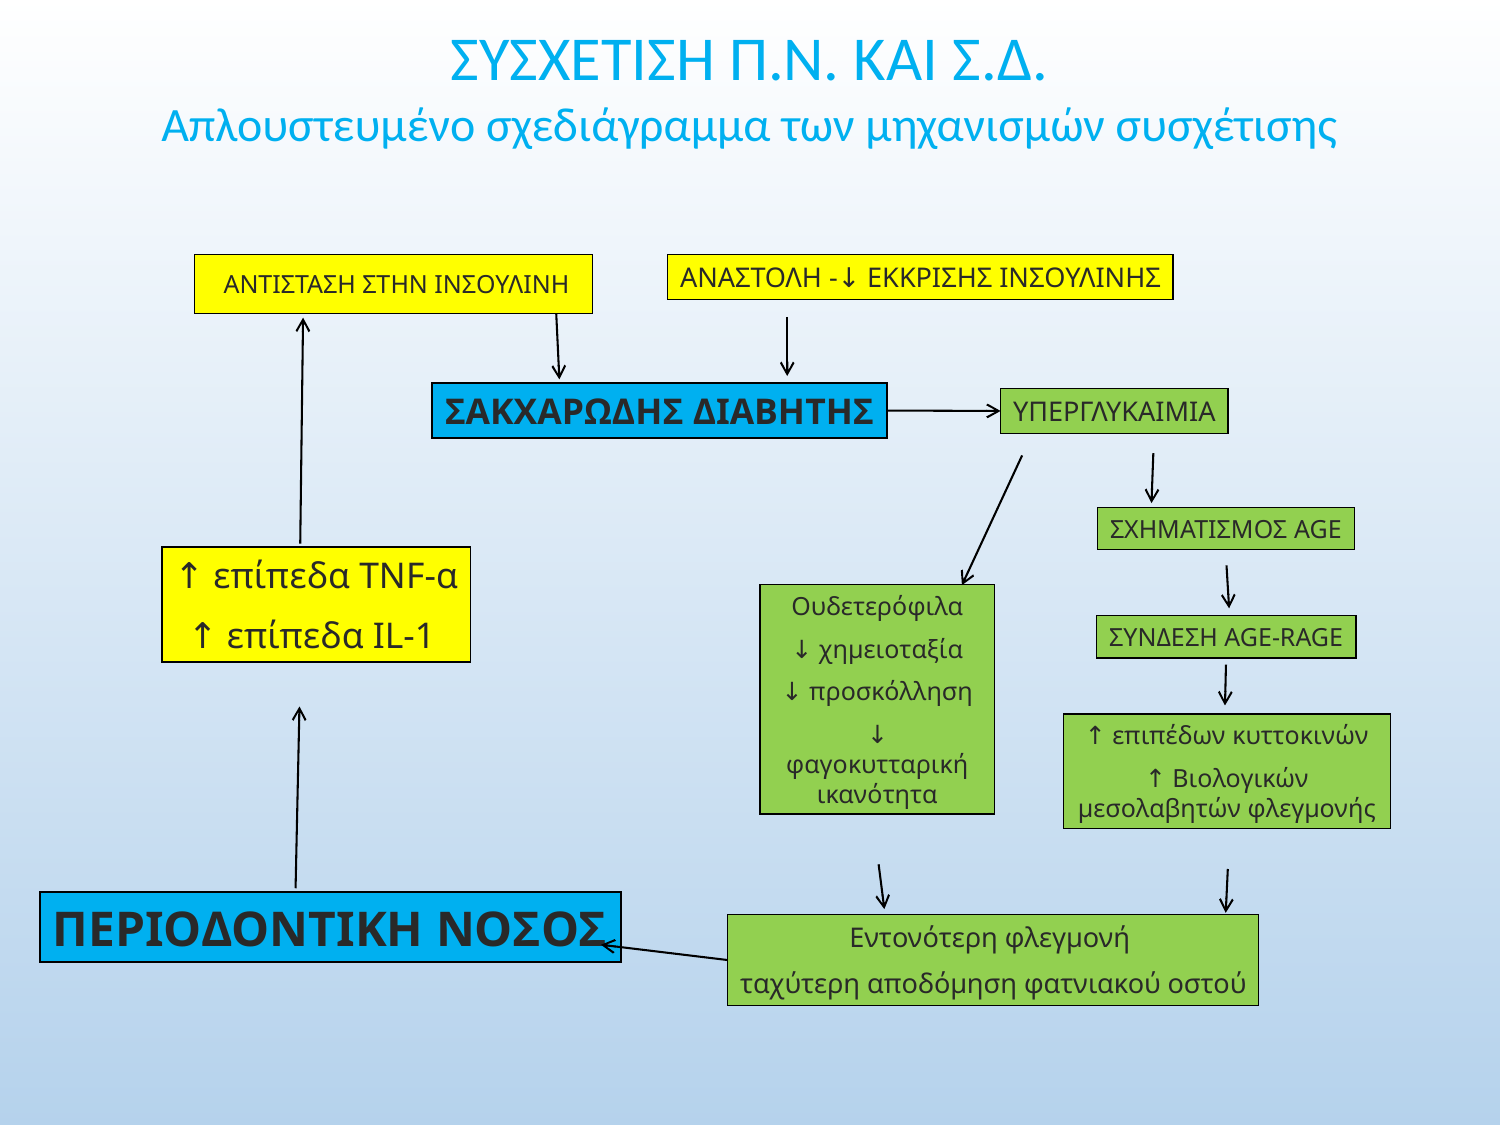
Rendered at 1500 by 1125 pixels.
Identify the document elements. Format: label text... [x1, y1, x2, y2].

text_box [295, 706, 300, 889]
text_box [961, 455, 1023, 586]
text_box ΣΥΝΔΕΣΗ AGE-RAGE [1096, 615, 1356, 658]
text_box ΥΠΕΡΓΛΥΚΑΙΜΙΑ [1000, 388, 1229, 434]
text_box ΑΝΑΣΤΟΛΗ -↓ ΕΚΚΡΙΣΗΣ ΙΝΣΟΥΛΙΝΗΣ [667, 254, 1174, 300]
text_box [188, 429, 415, 433]
text_box ΣΥΣΧΕΤΙΣΗ Π.Ν. ΚΑΙ Σ.Δ. Απλουστευμένο σχεδιάγραμμα των μηχανισμών συσχέτισης [74, 11, 1425, 158]
text_box Εντονότερη φλεγμονή ταχύτερη αποδόμηση φατνιακού οστού [727, 914, 1259, 1006]
text_box Ουδετερόφιλα ↓ χημειοταξία ↓ προσκόλληση ↓ φαγοκυτταρική ικανότητα [760, 584, 995, 815]
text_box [601, 944, 752, 962]
text_box ↑ επιπέδων κυττοκινών ↑ Βιολογικών μεσολαβητών φλεγμονής [1063, 713, 1391, 829]
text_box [1226, 565, 1230, 609]
text_box ΣΑΚΧΑΡΩΔΗΣ ΔΙΑΒΗΤΗΣ [432, 383, 887, 439]
text_box ↑ επίπεδα TNF-α ↑ επίπεδα IL-1 [161, 546, 471, 663]
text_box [878, 864, 885, 910]
text_box ΑΝΤΙΣΤΑΣΗ ΣΤΗΝ ΙΝΣΟΥΛΙΝΗ [194, 254, 593, 314]
text_box ΠΕΡΙΟΔΟΝΤΙΚΗ ΝΟΣΟΣ [40, 891, 621, 962]
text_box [524, 344, 591, 349]
text_box ΣΧΗΜΑΤΙΣΜΟΣ AGE [1097, 507, 1355, 550]
